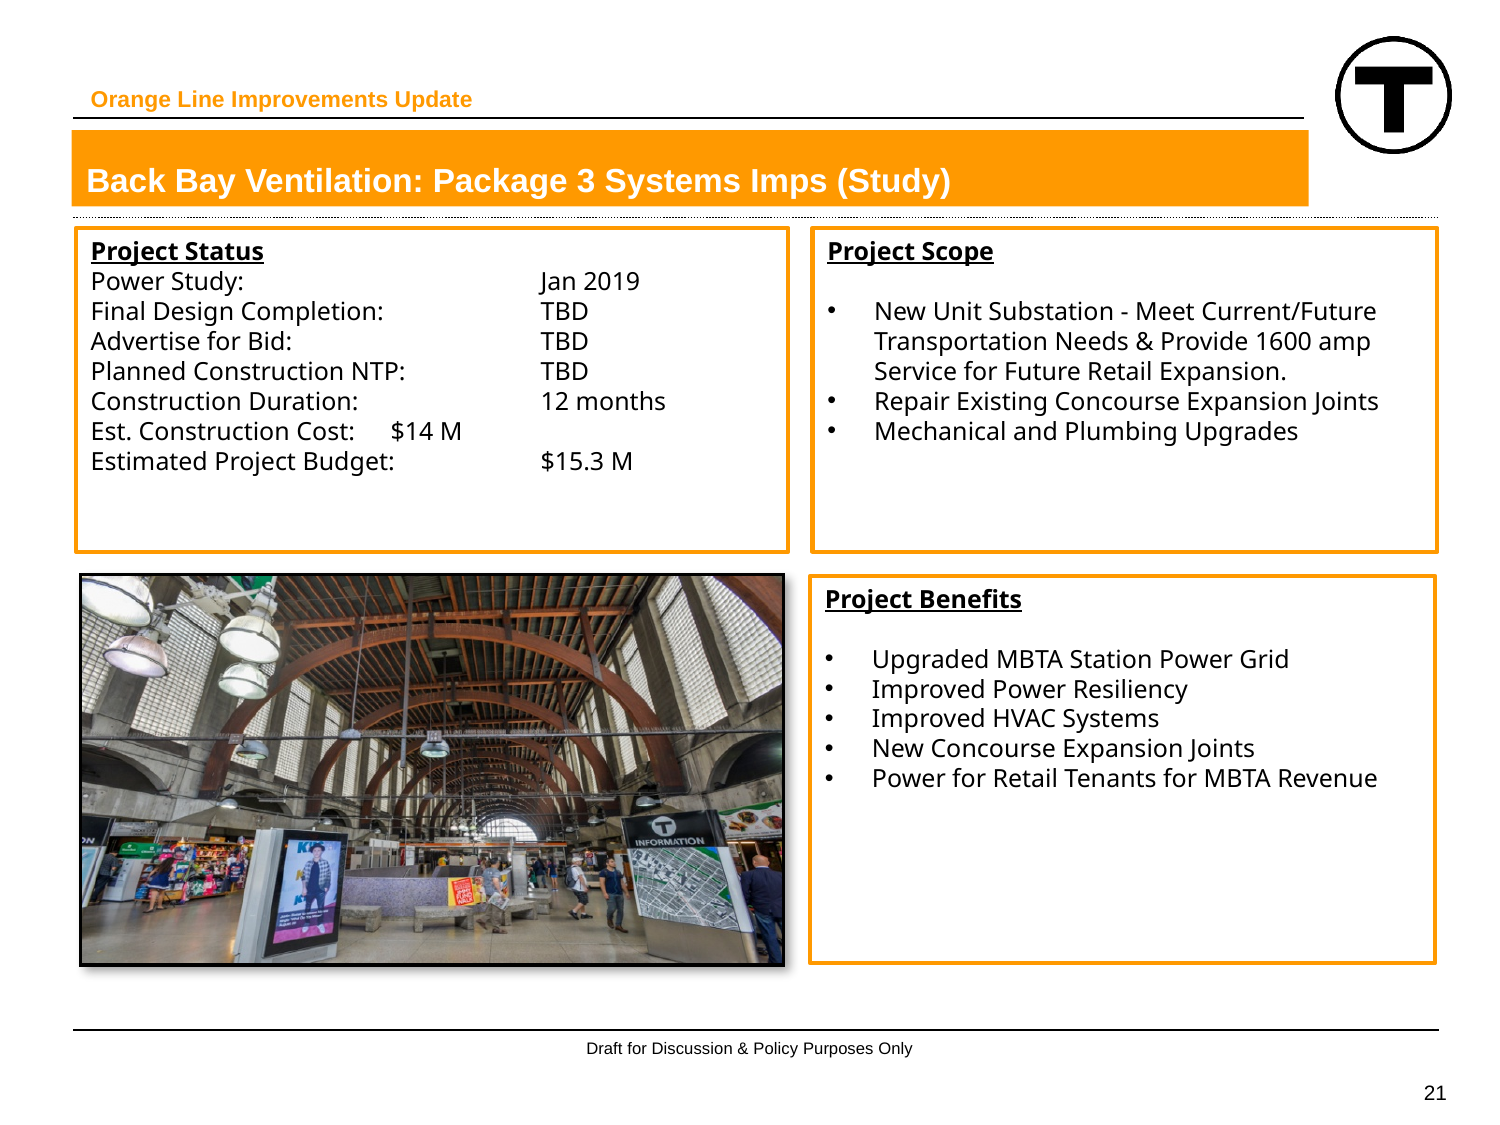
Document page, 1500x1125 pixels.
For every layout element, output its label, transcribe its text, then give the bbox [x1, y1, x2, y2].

text_box Orange Line Improvements Update [75, 77, 738, 120]
picture [82, 575, 783, 964]
text_box Project Benefits Upgraded MBTA Station Power Grid Improved Power Resiliency Improved HVAC Systems New Concourse Expansion Joints Power for Retail Tenants for MBTA Revenue [808, 574, 1437, 965]
text_box Project Scope New Unit Substation - Meet Current/Future Transportation Needs & Provide 1600 amp Service for Future Retail Expansion. Repair Existing Concourse Expansion Joints Mechanical and Plumbing Upgrades [810, 226, 1439, 554]
text_box Project Status Power Study: Jan 2019 Final Design Completion: TBD Advertise for Bid: TBD Planned Construction NTP: TBD Construction Duration: 12 months Est. Construction Cost: $14 M Estimated Project Budget: $15.3 M [74, 226, 790, 554]
title Back Bay Ventilation: Package 3 Systems Imps (Study) [71, 130, 1309, 207]
picture [1335, 36, 1452, 154]
